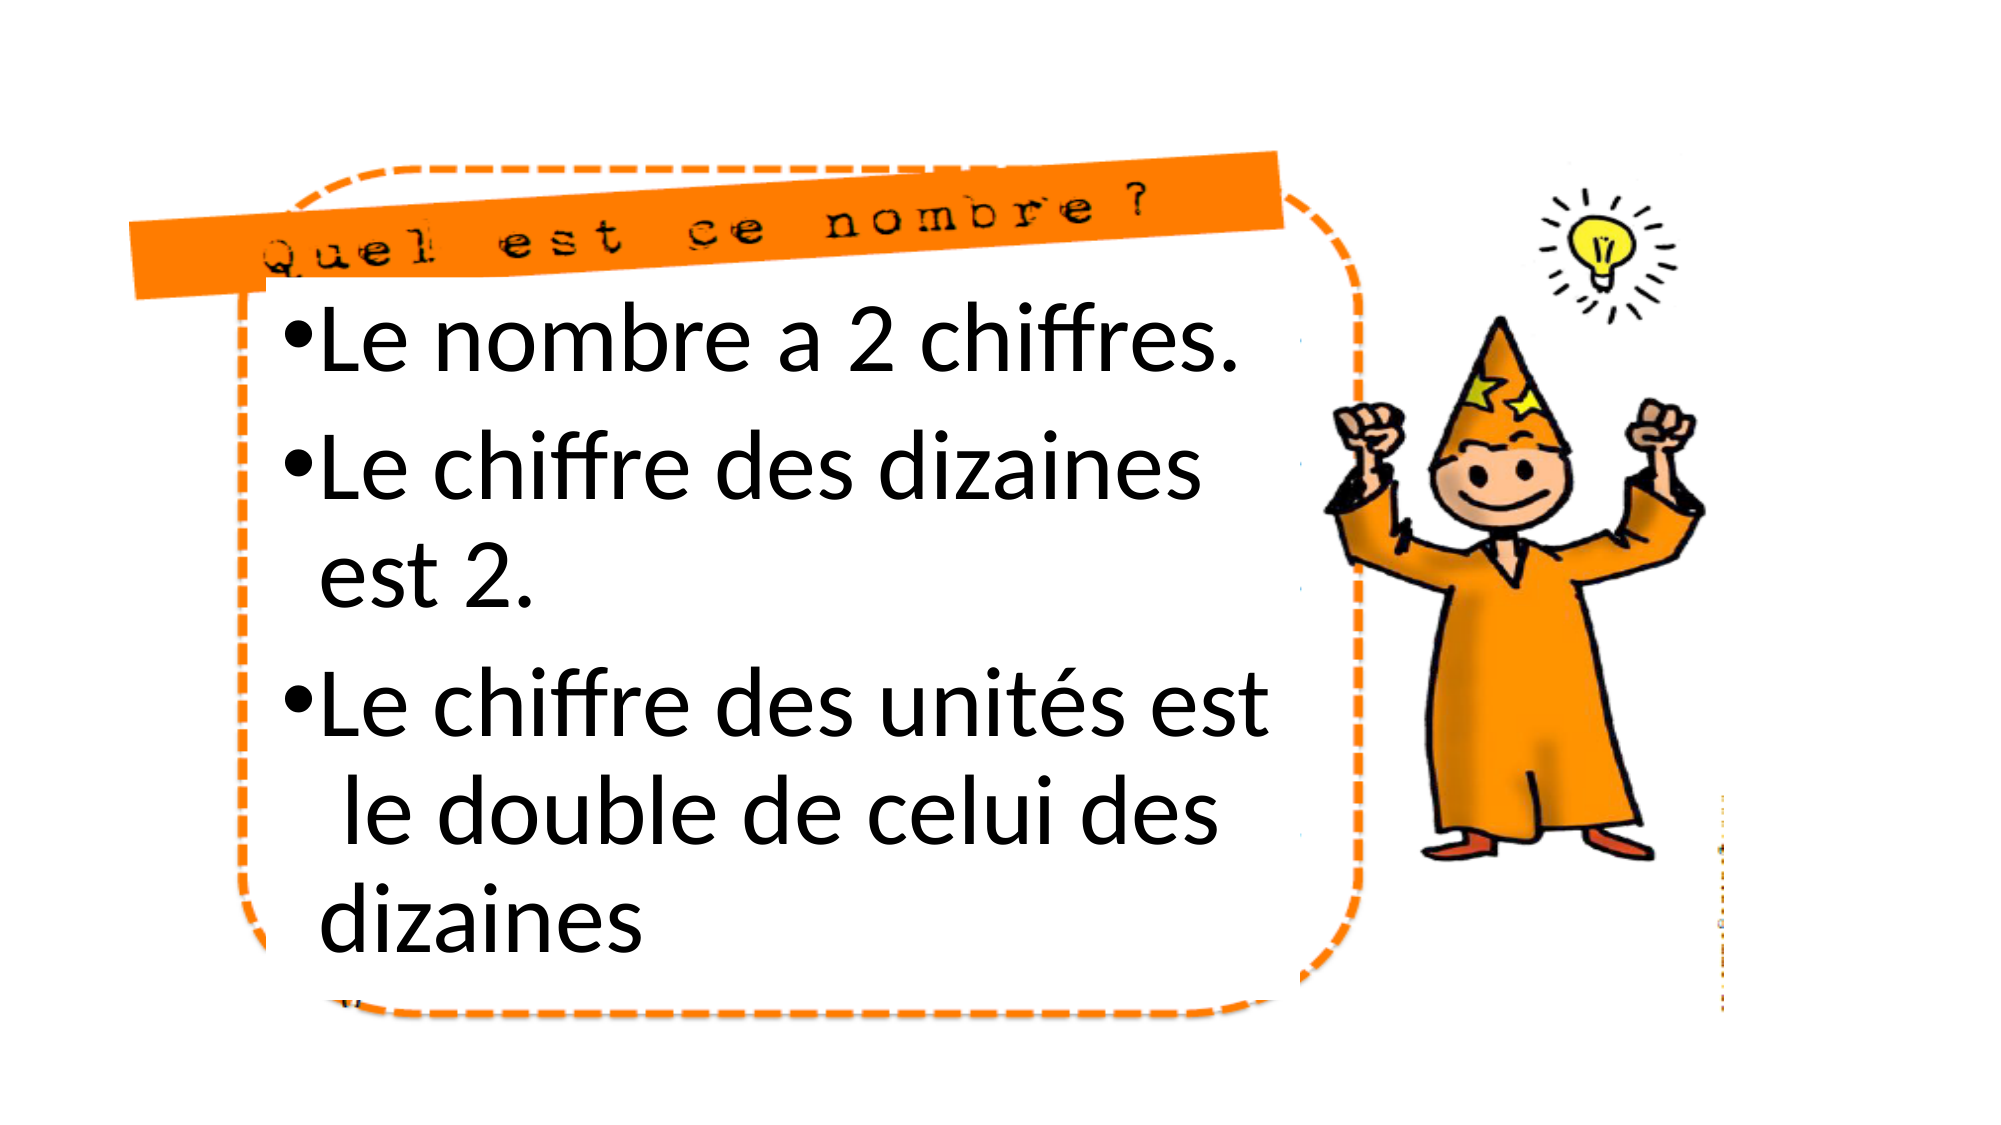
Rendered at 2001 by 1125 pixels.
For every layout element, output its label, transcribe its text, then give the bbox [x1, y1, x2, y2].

picture [129, 124, 1724, 1033]
title 8- [137, 59, 1863, 278]
